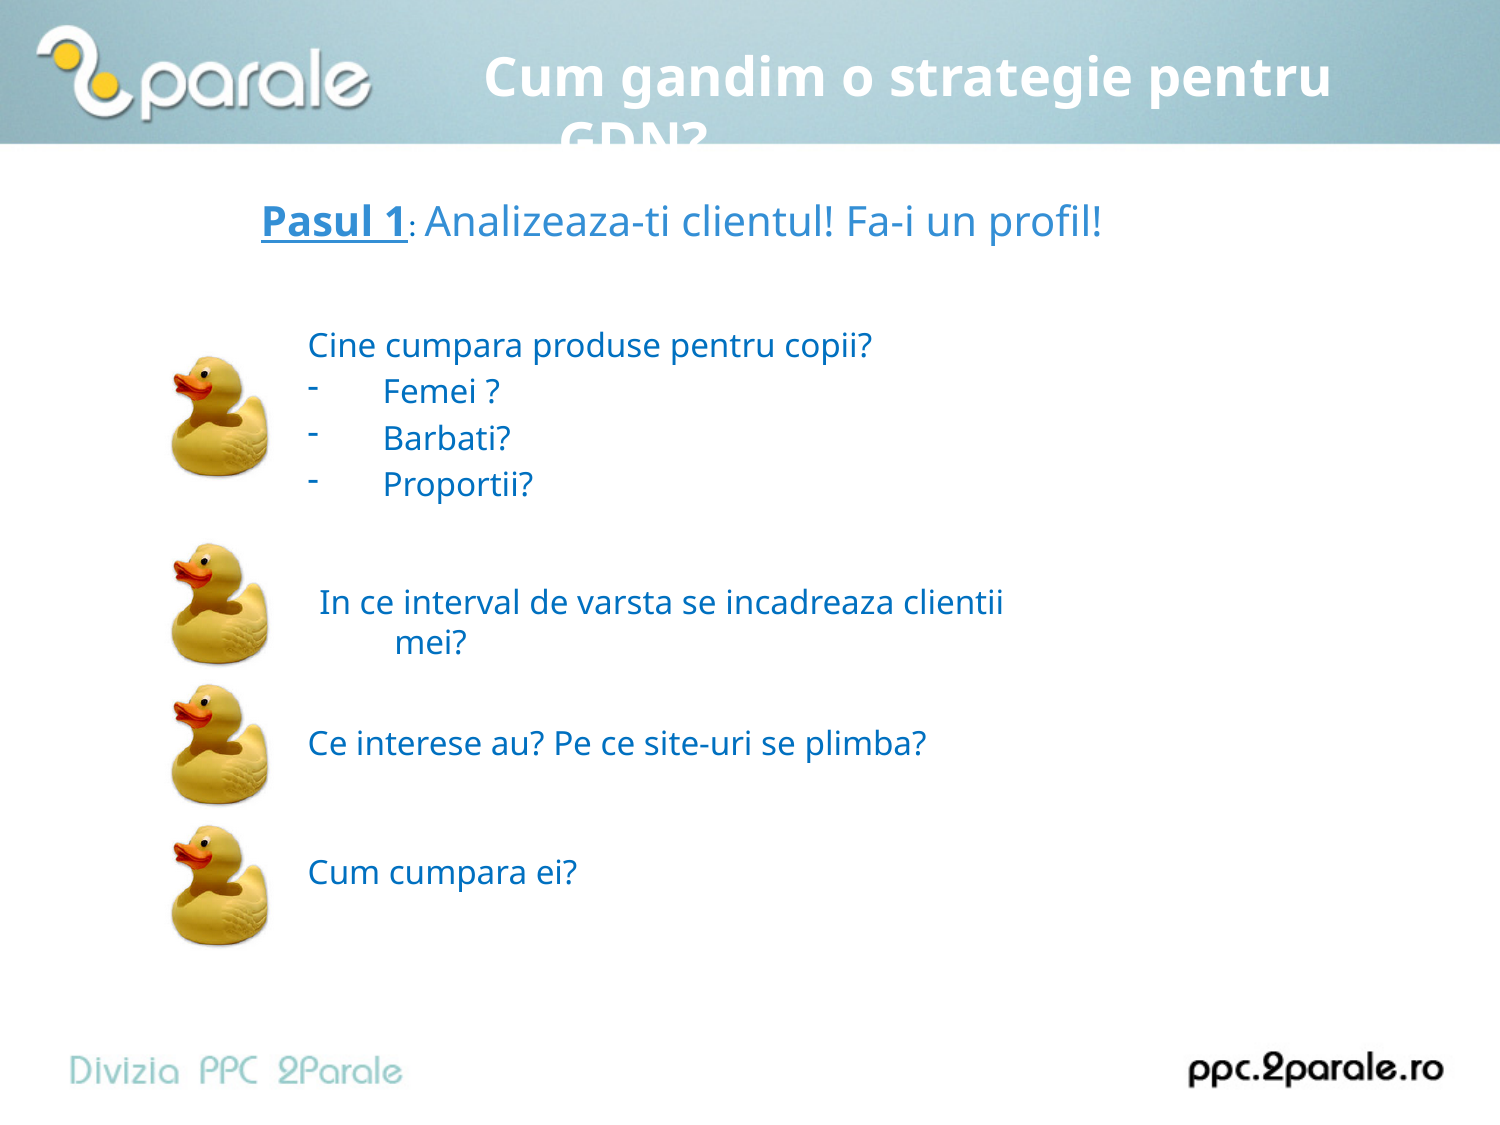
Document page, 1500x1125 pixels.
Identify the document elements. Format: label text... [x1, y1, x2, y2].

text_box Ce interese au? Pe ce site-uri se plimba? [292, 714, 996, 762]
text_box In ce interval de varsta se incadreaza clientii mei? [304, 574, 1102, 657]
text_box Cum gandim o strategie pentru GDN? [468, 35, 1477, 122]
text_box Pasul 1: Analizeaza-ti clientul! Fa-i un profil! [246, 187, 1301, 258]
picture [0, 0, 1500, 1125]
text_box Cine cumpara produse pentru copii? Femei ? Barbati? Proportii? [292, 316, 1348, 516]
text_box Cum cumpara ei? [292, 843, 727, 926]
